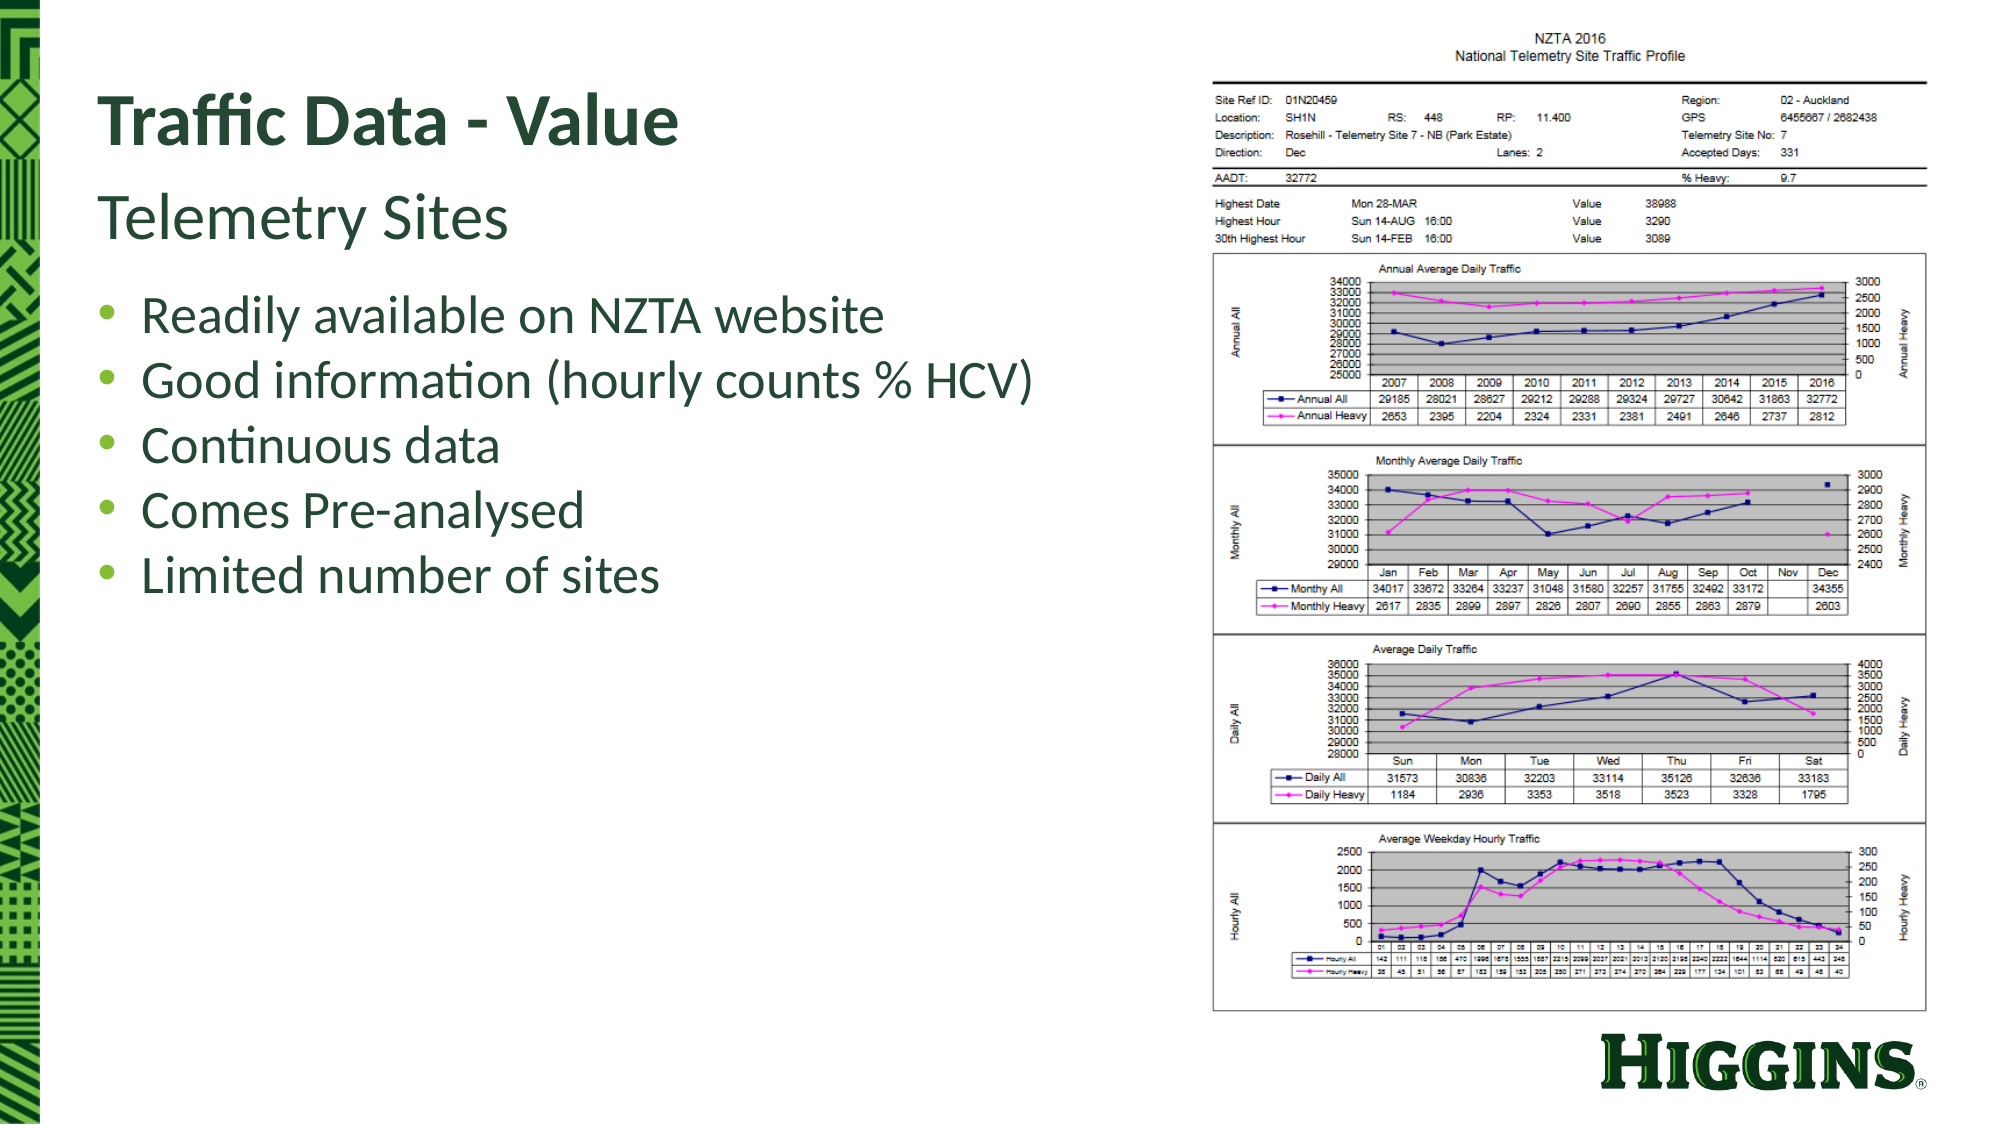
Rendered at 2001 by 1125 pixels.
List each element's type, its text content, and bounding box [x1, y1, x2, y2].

picture [0, 0, 40, 1124]
list Telemetry Sites [82, 184, 1195, 260]
list Readily available on NZTA website Good information (hourly counts % HCV) Continuous data Comes Pre-analysed Limited number of sites [82, 271, 1195, 945]
title Traffic Data - Value [82, 47, 1195, 184]
picture [1200, 18, 1946, 1111]
